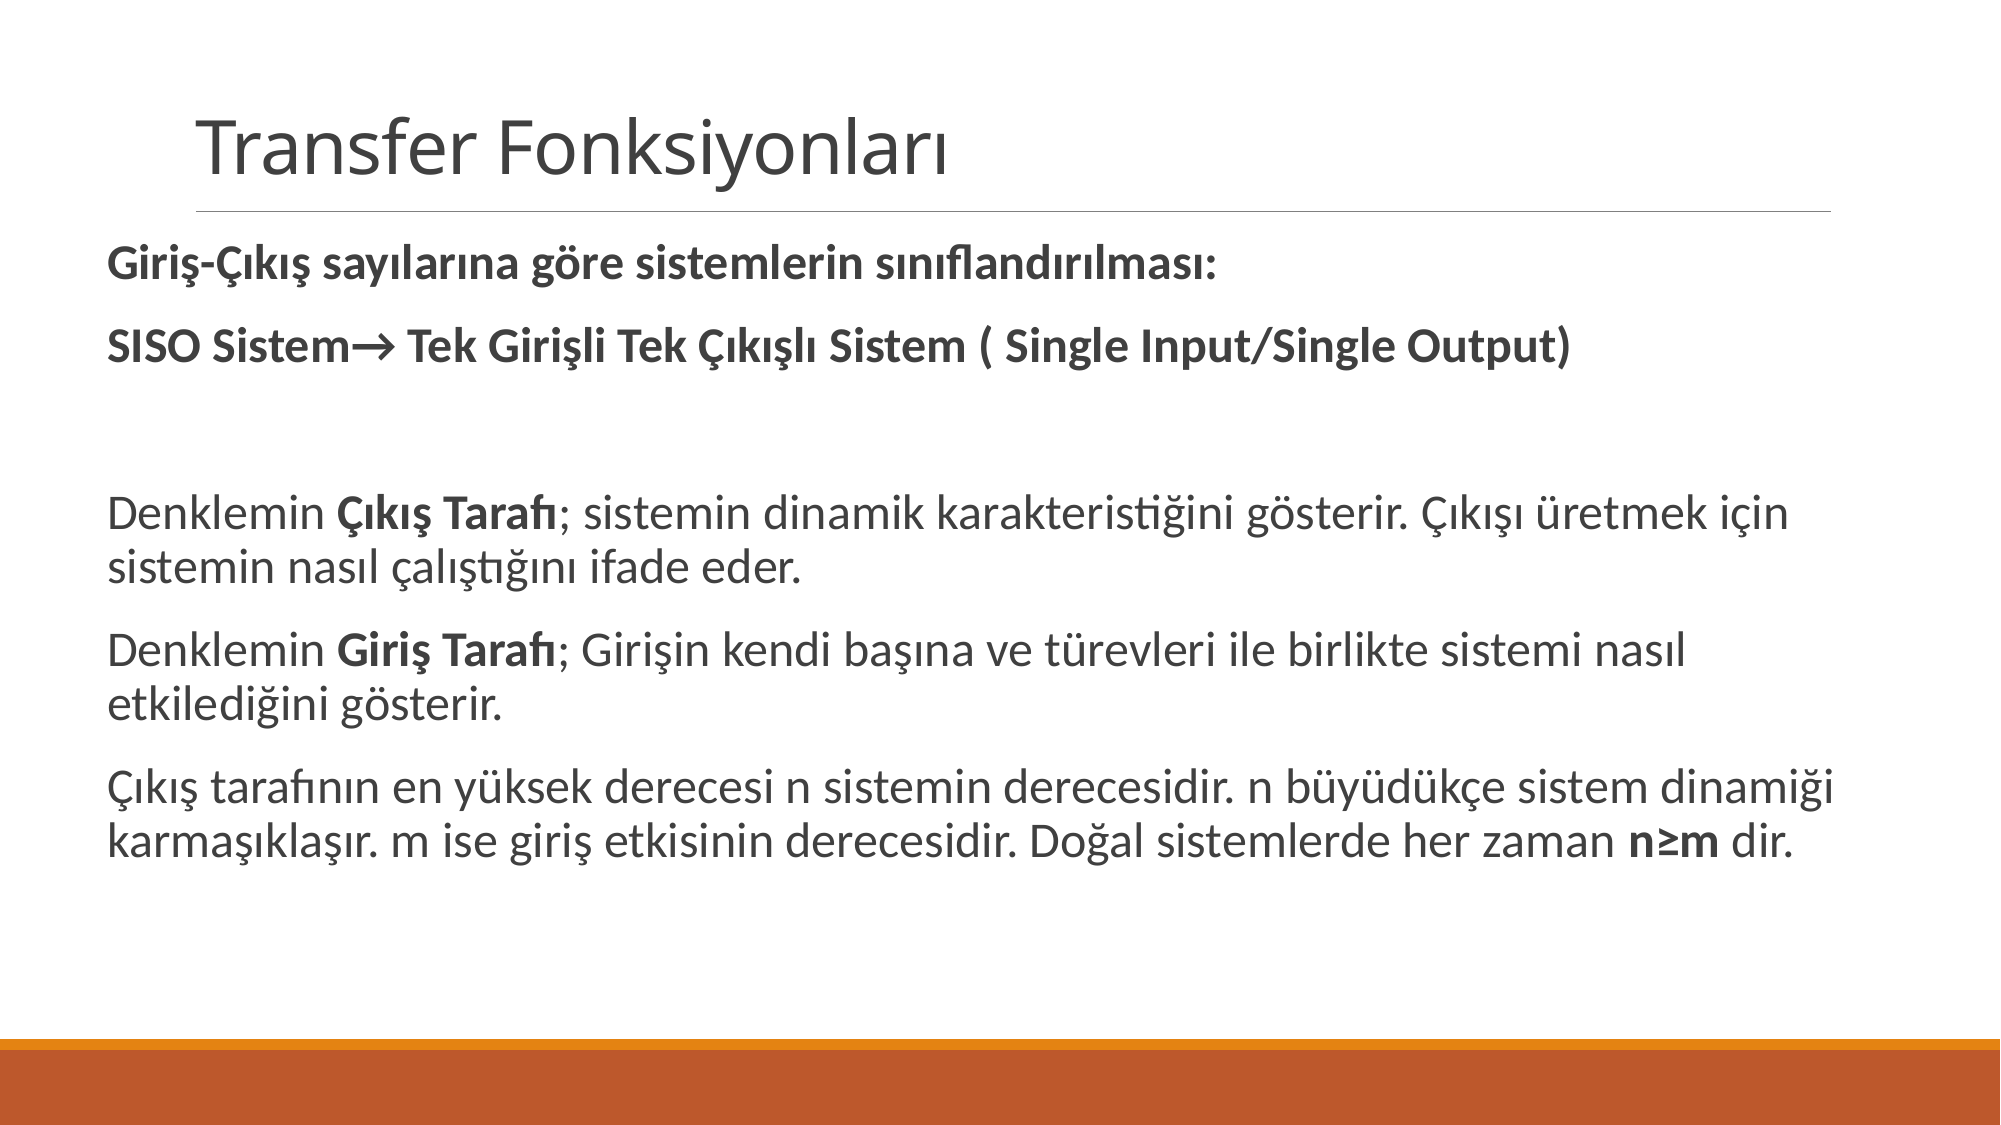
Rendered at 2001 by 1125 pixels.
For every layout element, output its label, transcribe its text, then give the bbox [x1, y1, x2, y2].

title Transfer Fonksiyonları [180, 47, 1830, 197]
